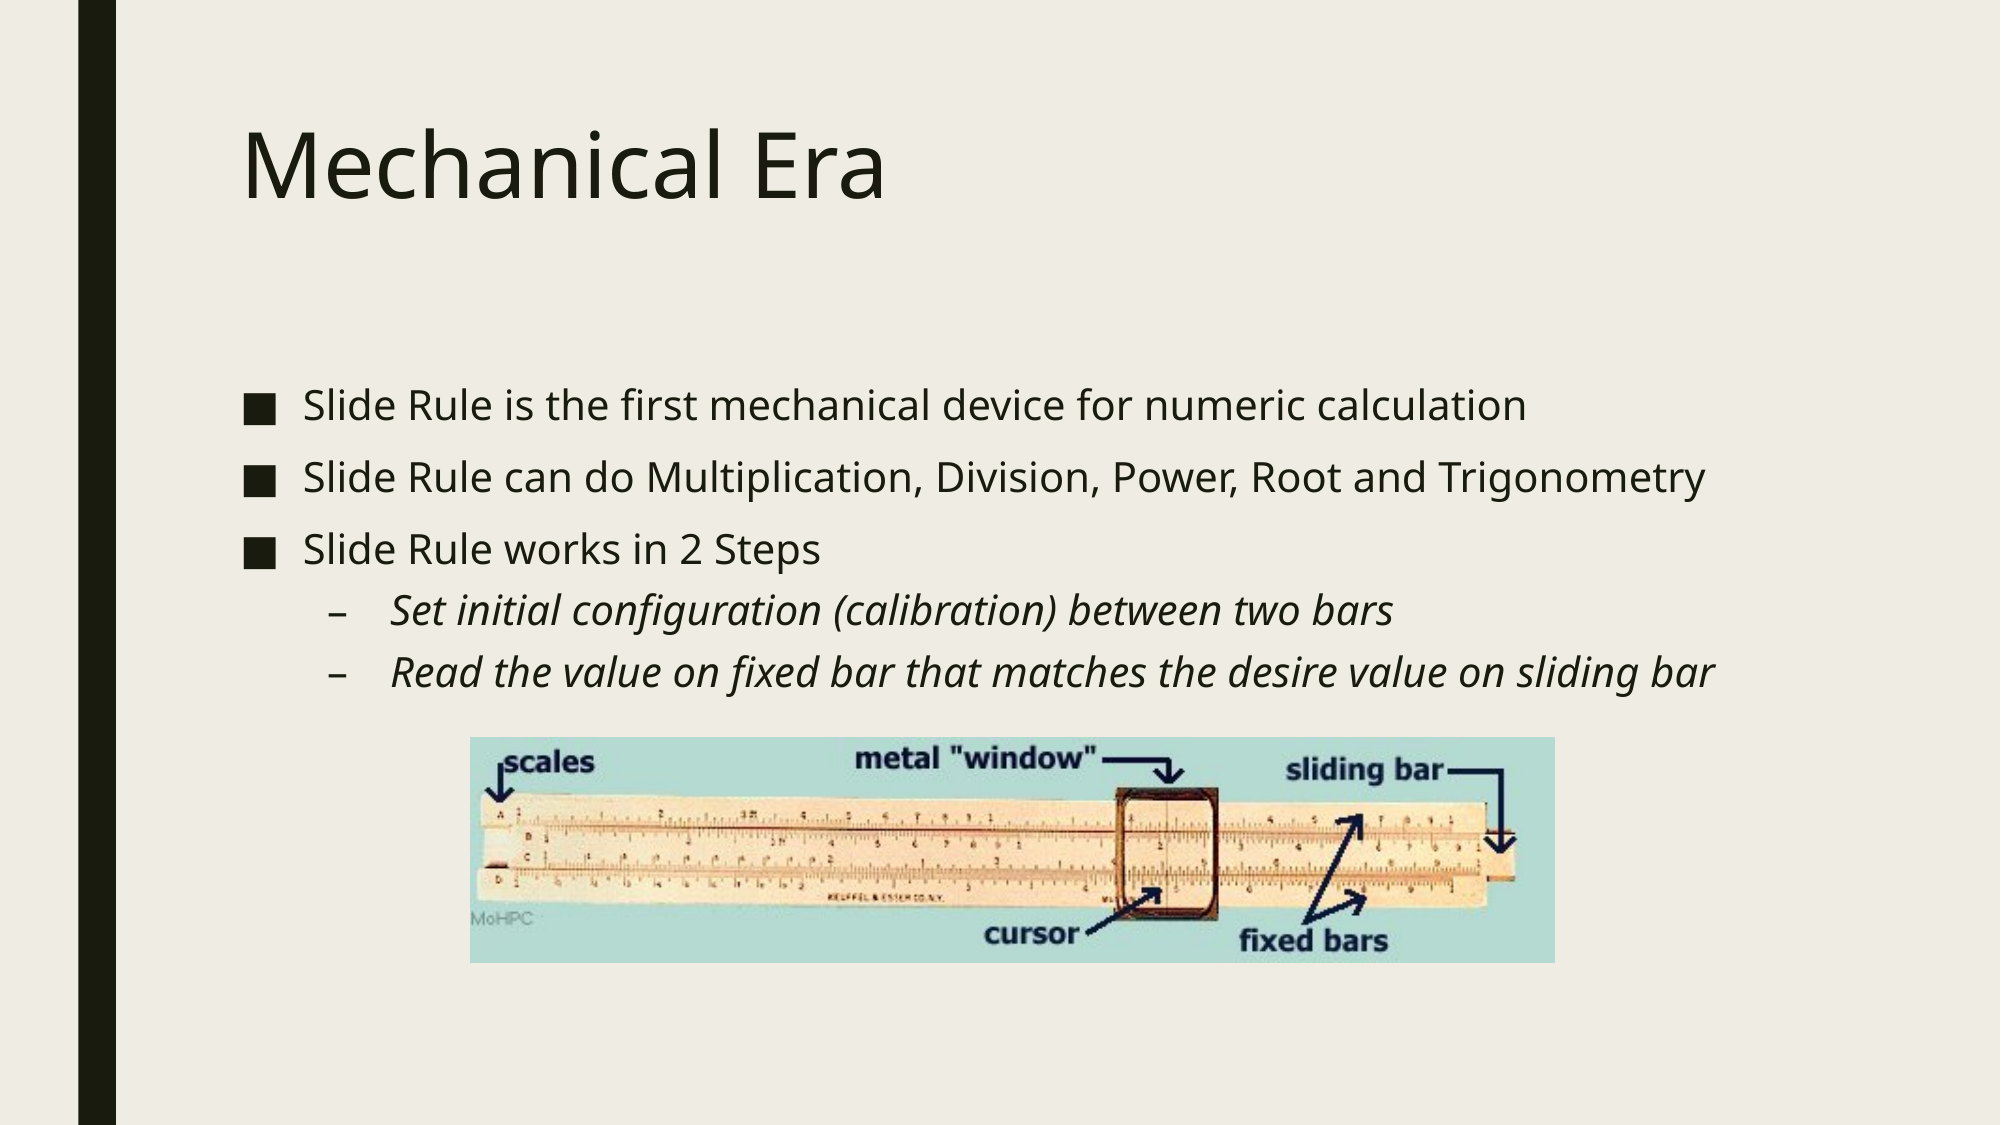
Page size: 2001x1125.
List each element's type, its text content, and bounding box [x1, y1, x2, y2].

list Slide Rule is the first mechanical device for numeric calculation Slide Rule can do Multiplication, Division, Power, Root and Trigonometry Slide Rule works in 2 Steps Set initial configuration (calibration) between two bars Read the value on fixed bar that matches the desire value on sliding bar [225, 375, 1800, 963]
picture [470, 737, 1555, 963]
title Mechanical Era [225, 112, 1800, 357]
